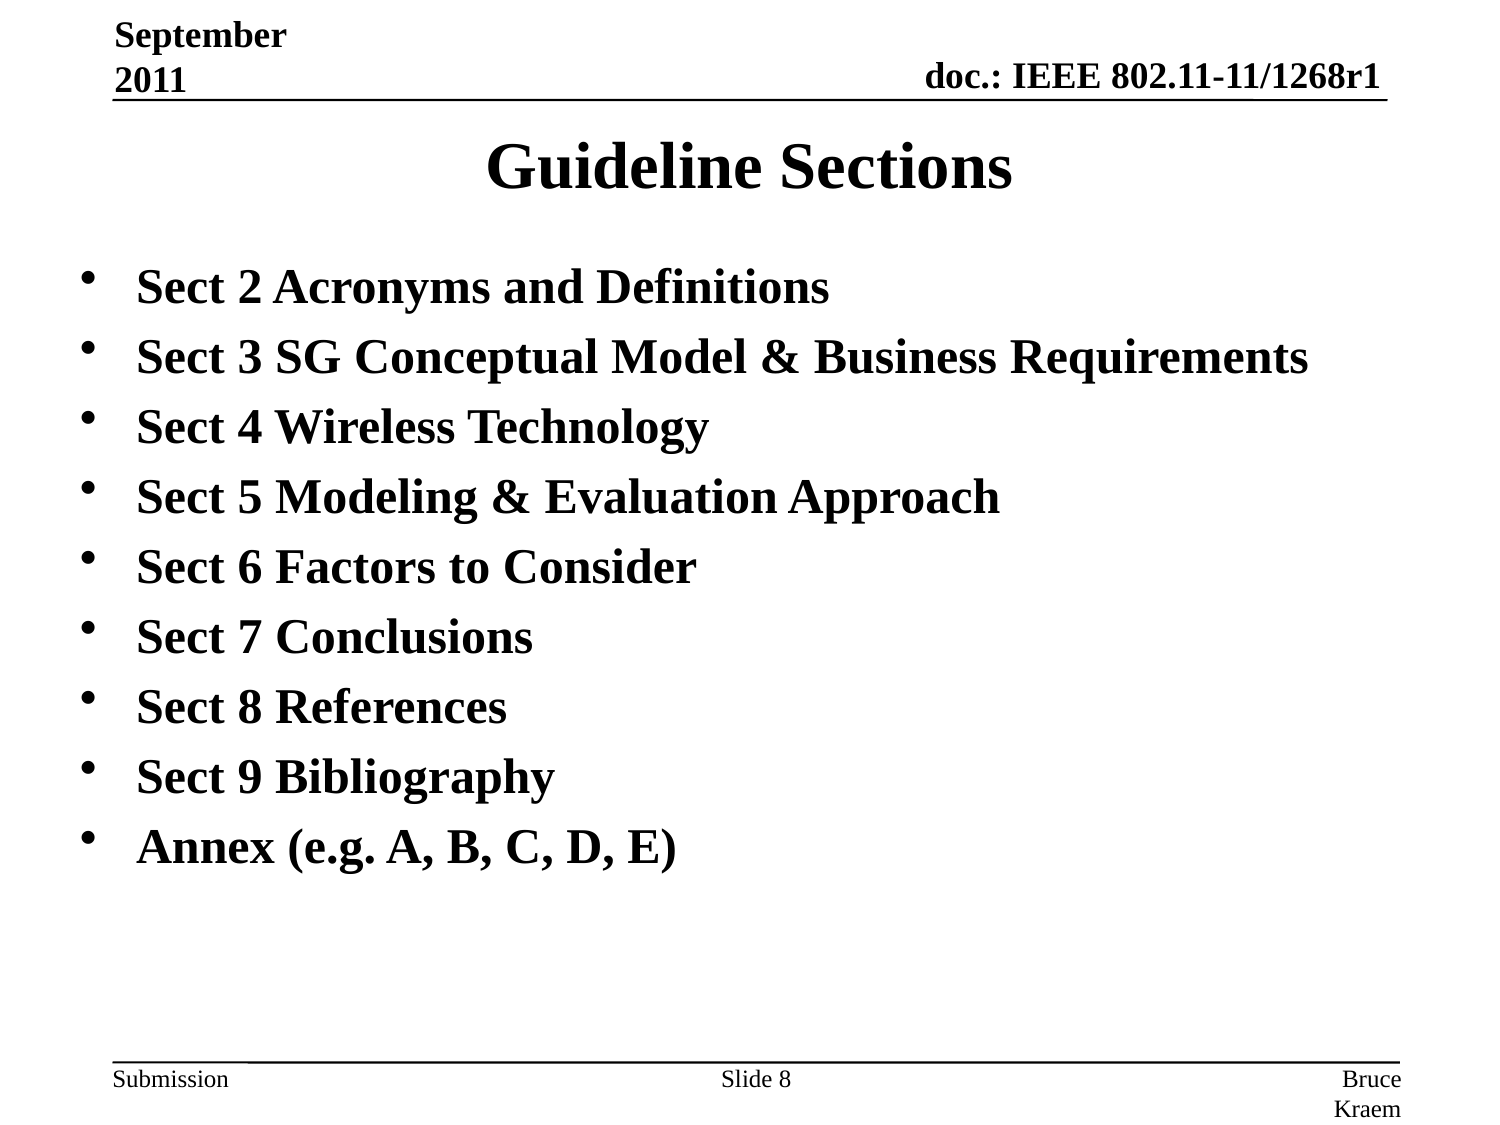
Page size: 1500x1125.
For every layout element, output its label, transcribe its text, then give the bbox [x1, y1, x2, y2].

list Sect 2 Acronyms and Definitions Sect 3 SG Conceptual Model & Business Requirements Sect 4 Wireless Technology Sect 5 Modeling & Evaluation Approach Sect 6 Factors to Consider Sect 7 Conclusions Sect 8 References Sect 9 Bibliography Annex (e.g. A, B, C, D, E) [64, 245, 1432, 1000]
title Guideline Sections [112, 112, 1388, 211]
slide_number Slide 8 [712, 1061, 800, 1093]
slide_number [114, 54, 323, 101]
footer Bruce Kraemer, Marvell [1324, 1061, 1402, 1093]
